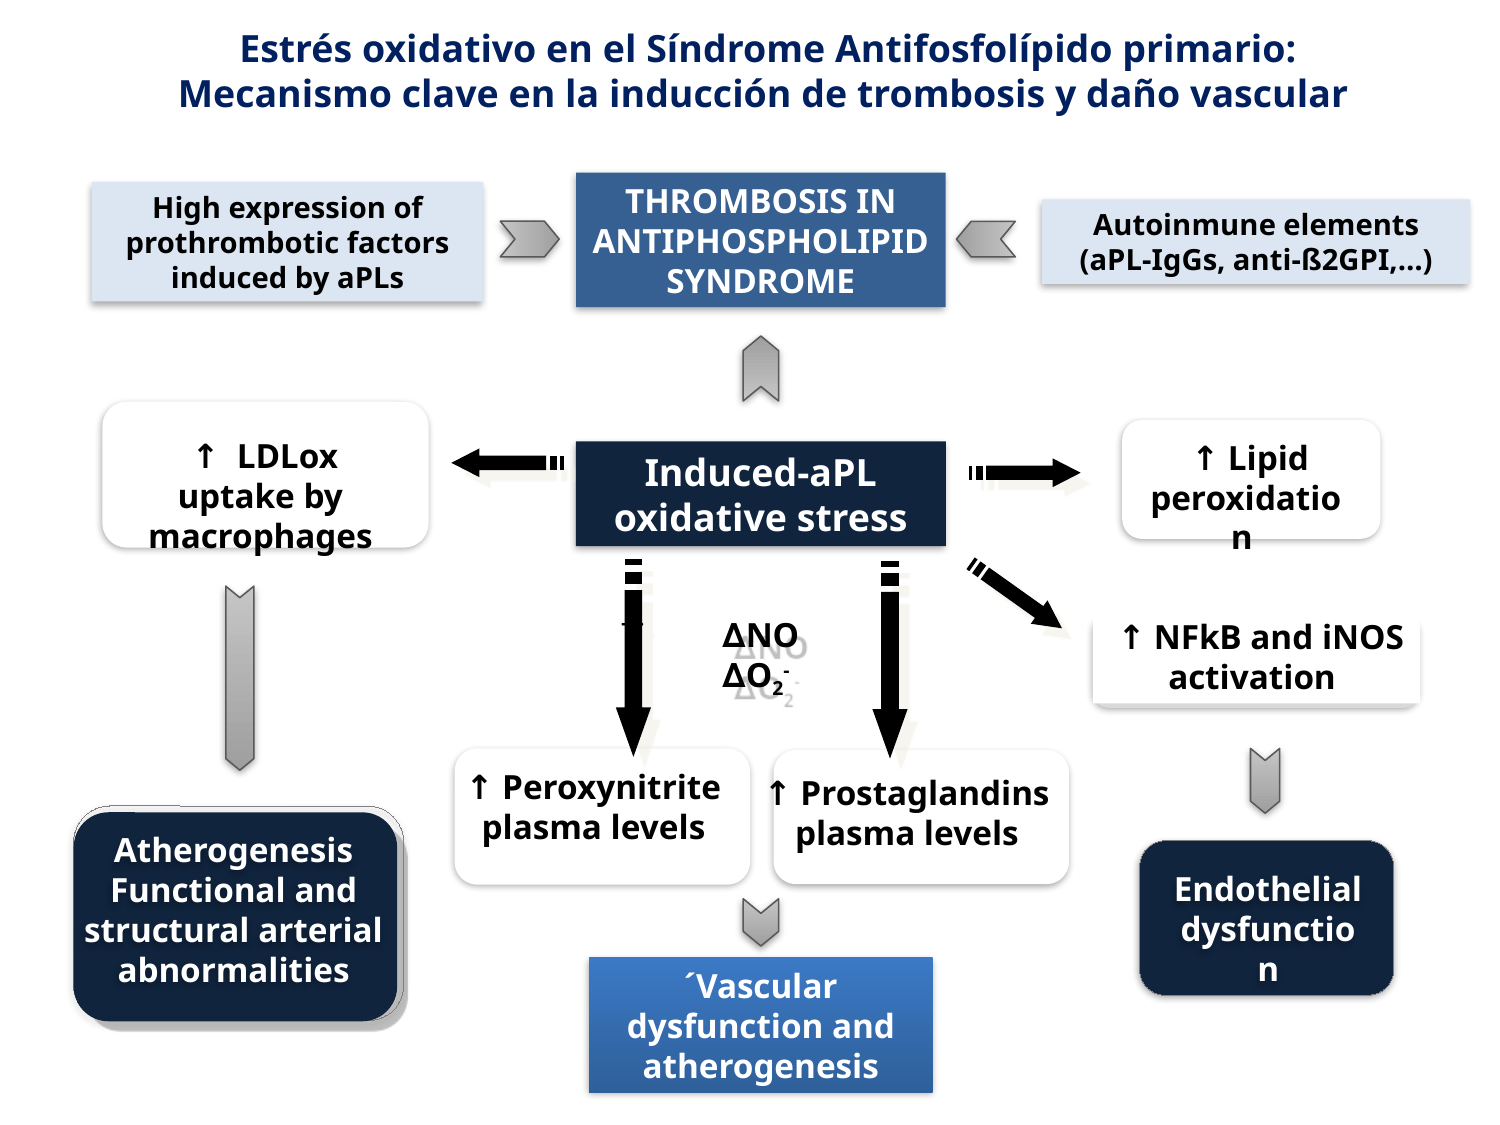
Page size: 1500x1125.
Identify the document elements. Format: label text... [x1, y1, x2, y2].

text_box [966, 557, 978, 572]
text_box Estrés oxidativo en el Síndrome Antifosfolípido primario: Mecanismo clave en la inducción de trombosis y daño vascular [135, 17, 1402, 122]
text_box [1121, 419, 1381, 540]
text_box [61, 805, 406, 1036]
text_box [881, 560, 899, 568]
text_box [742, 898, 780, 947]
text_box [739, 749, 1075, 885]
text_box [499, 220, 560, 258]
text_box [449, 748, 740, 885]
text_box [102, 401, 429, 548]
text_box [451, 448, 547, 478]
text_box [1092, 608, 1421, 709]
text_box THROMBOSIS IN ANTIPHOSPHOLIPID SYNDROME [576, 172, 946, 308]
text_box [975, 465, 983, 480]
text_box [980, 567, 1062, 629]
text_box [986, 458, 1081, 488]
text_box Induced-aPL oxidative stress [575, 441, 946, 547]
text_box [1139, 840, 1394, 996]
text_box ↑ [615, 590, 651, 746]
text_box [972, 561, 987, 578]
text_box ↑ [624, 559, 643, 566]
text_box [968, 465, 973, 480]
text_box [881, 573, 899, 586]
text_box [560, 455, 564, 471]
text_box ↑ [624, 571, 643, 584]
text_box Autoinmune elements (aPL-IgGs, anti-ß2GPI,…) [1041, 199, 1471, 285]
text_box [549, 455, 557, 471]
text_box High expression of prothrombotic factors induced by aPLs [91, 181, 484, 302]
text_box [225, 585, 255, 771]
text_box [872, 591, 908, 748]
text_box ∆NO ∆O2- [707, 606, 814, 707]
text_box [955, 220, 1017, 258]
text_box [742, 335, 780, 402]
text_box [1249, 747, 1281, 814]
text_box ´Vascular dysfunction and atherogenesis [589, 957, 933, 1093]
